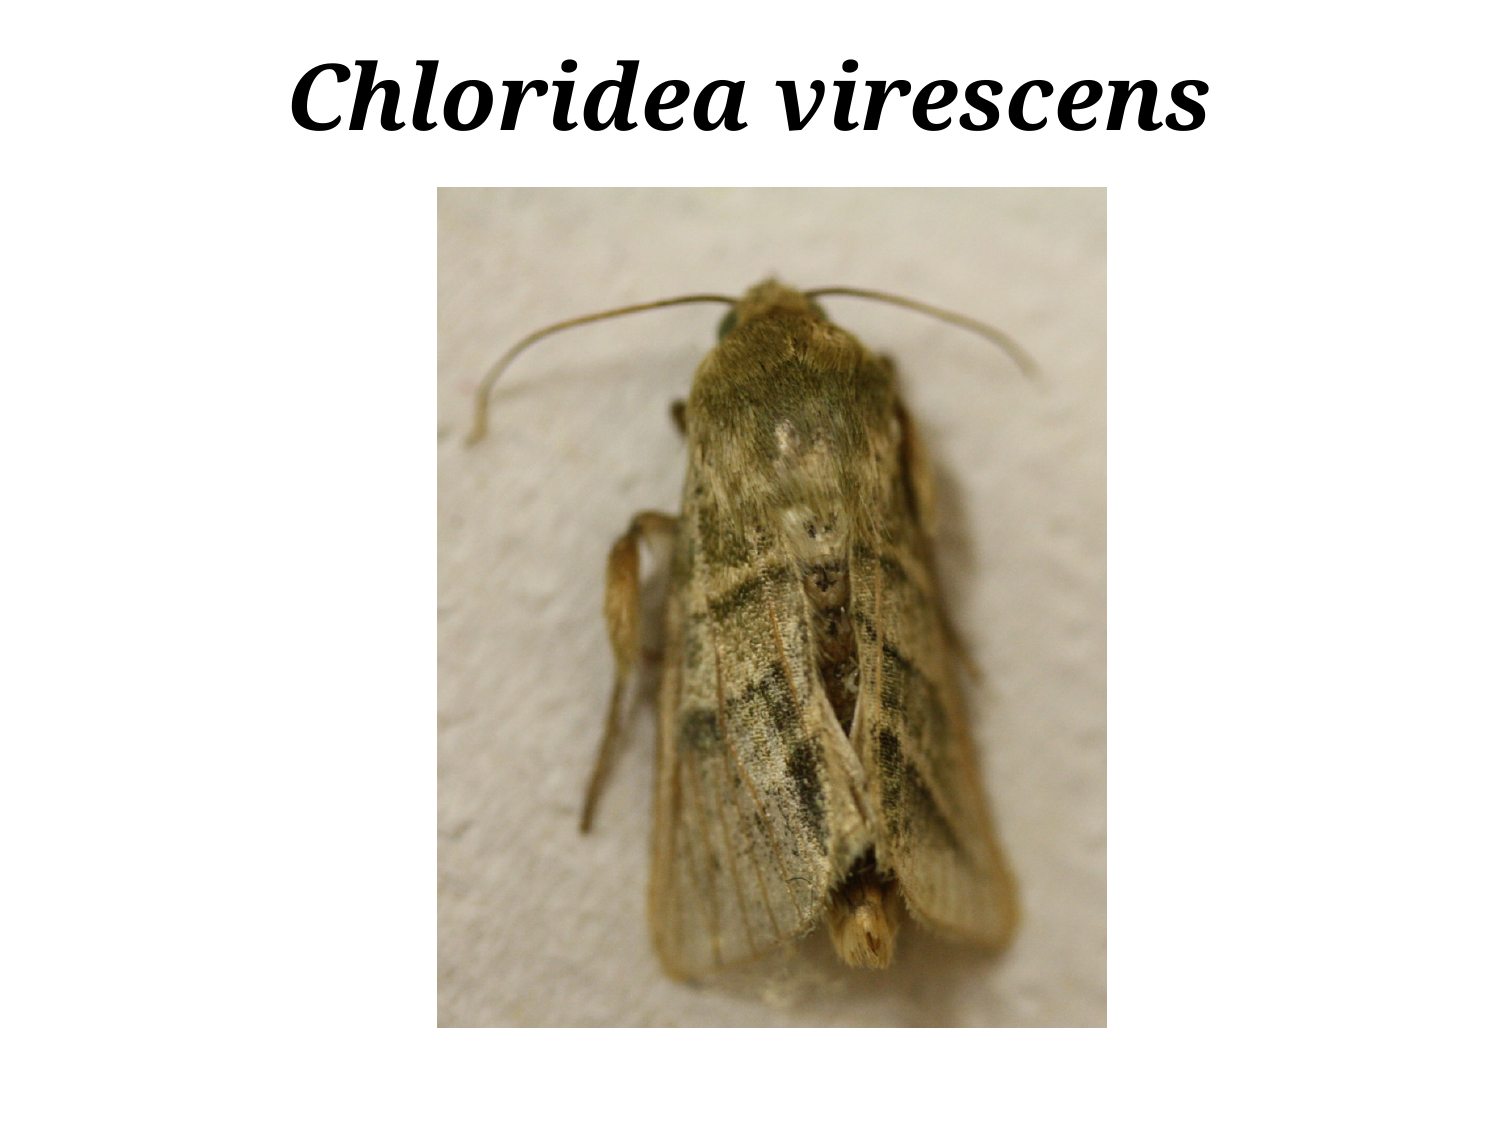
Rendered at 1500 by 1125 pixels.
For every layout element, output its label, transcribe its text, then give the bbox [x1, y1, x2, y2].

picture [437, 187, 1108, 1028]
title Chloridea virescens [75, 0, 1425, 188]
